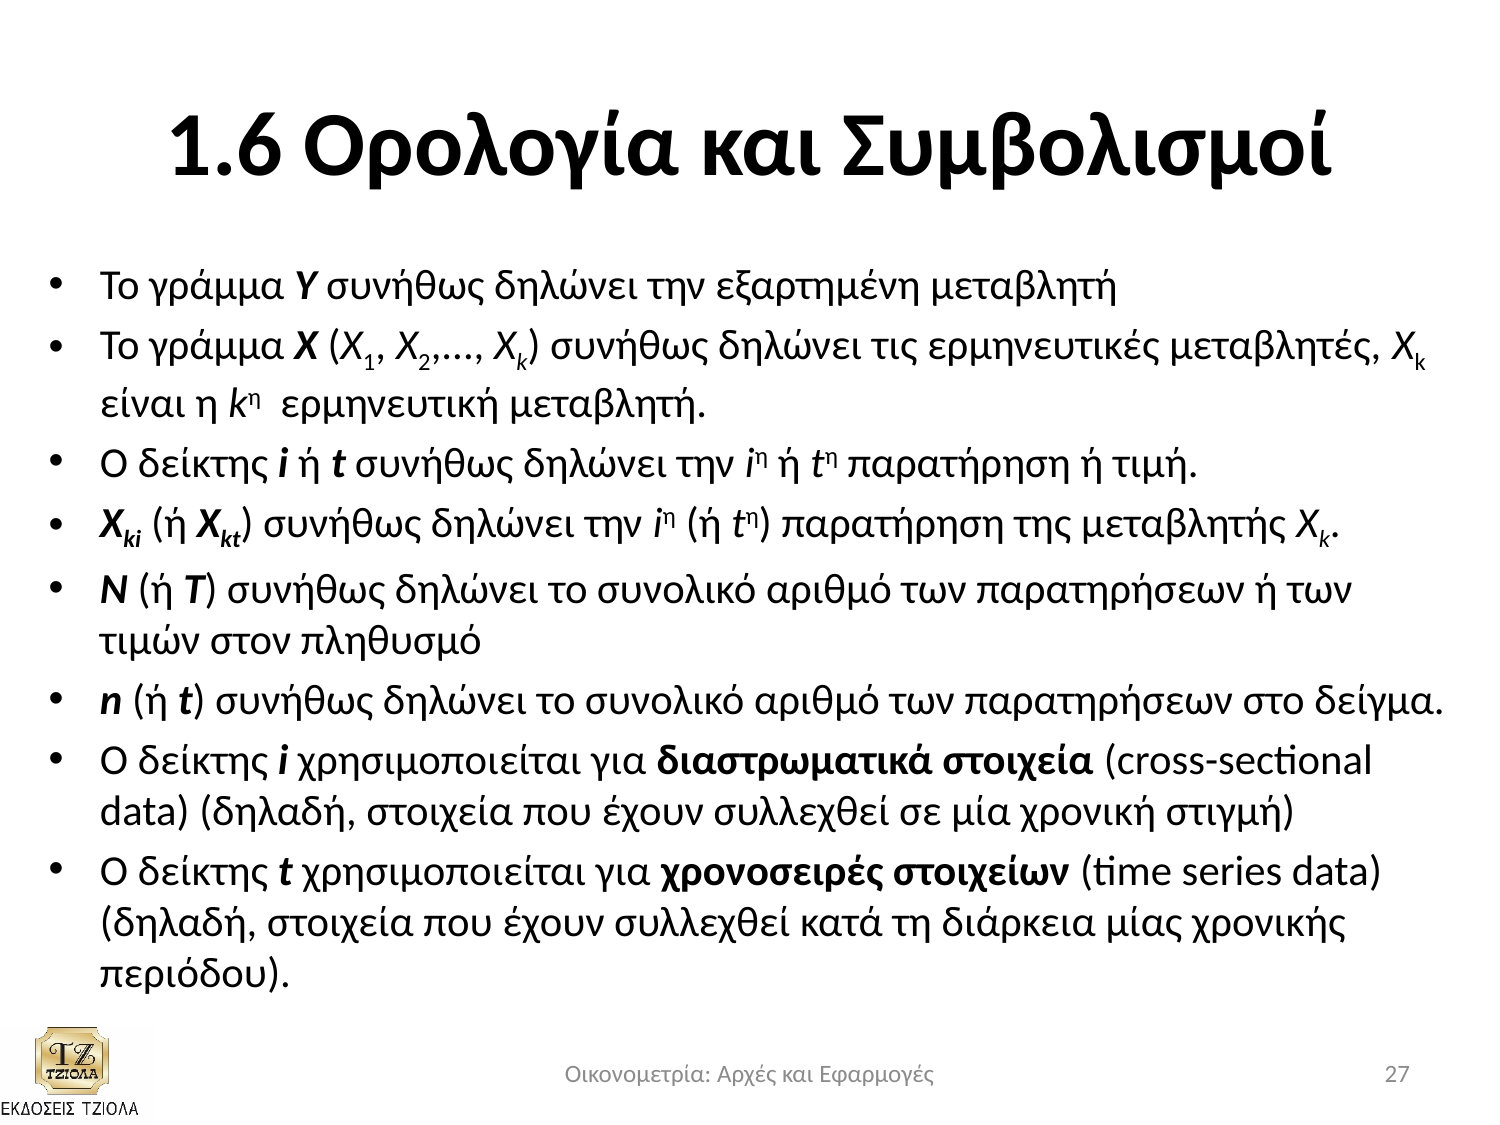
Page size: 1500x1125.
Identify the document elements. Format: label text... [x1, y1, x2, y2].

slide_number 27 [1074, 1042, 1425, 1103]
title 1.6 Ορολογία και Συμβολισμοί [75, 45, 1425, 233]
picture [0, 1027, 154, 1124]
footer Οικονομετρία: Αρχές και Εφαρμογές [512, 1042, 988, 1103]
list Το γράμμα Υ συνήθως δηλώνει την εξαρτημένη μεταβλητή Το γράμμα Χ (X1, X2,..., Xk) συνήθως δηλώνει τις ερμηνευτικές μεταβλητές, Xk είναι η kη ερμηνευτική μεταβλητή. Ο δείκτης i ή t συνήθως δηλώνει την iη ή tη παρατήρηση ή τιμή. Xki (ή Xkt) συνήθως δηλώνει την iη (ή tη) παρατήρηση της μεταβλητής Xk. N (ή Τ) συνήθως δηλώνει το συνολικό αριθμό των παρατηρήσεων ή των τιμών στον πληθυσμό n (ή t) συνήθως δηλώνει το συνολικό αριθμό των παρατηρήσεων στο δείγμα. Ο δείκτης i χρησιμοποιείται για διαστρωματικά στοιχεία (cross-sectional data) (δηλαδή, στοιχεία που έχουν συλλεχθεί σε μία χρονική στιγμή) Ο δείκτης t χρησιμοποιείται για χρονοσειρές στοιχείων (time series data) (δηλαδή, στοιχεία που έχουν συλλεχθεί κατά τη διάρκεια μίας χρονικής περιόδου). [33, 249, 1467, 1018]
